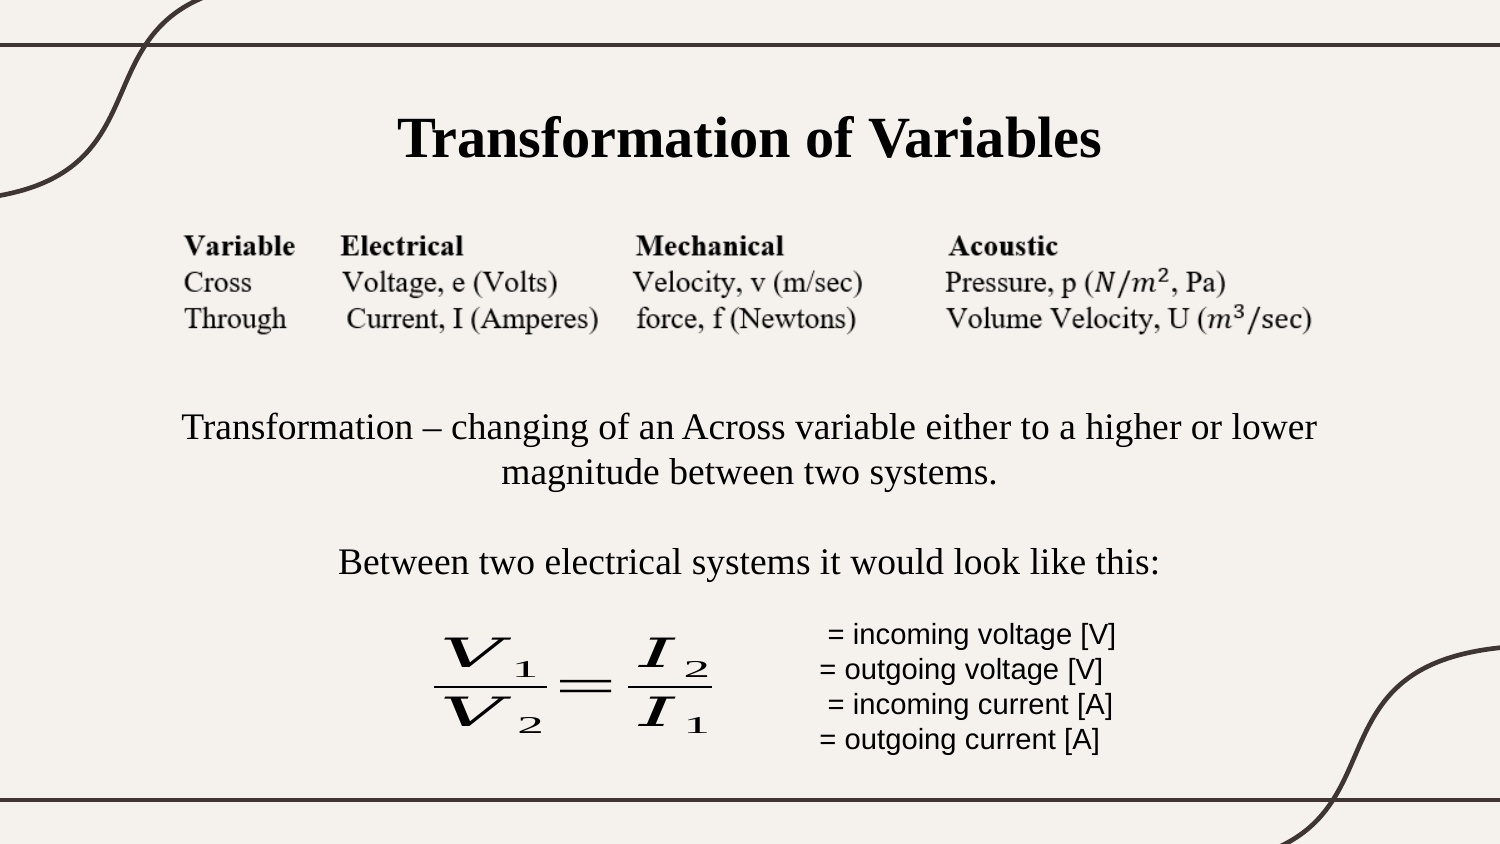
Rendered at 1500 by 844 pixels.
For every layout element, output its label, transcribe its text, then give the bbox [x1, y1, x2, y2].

text_box [135, 44, 1408, 179]
picture [166, 217, 1334, 348]
text_box Transformation – changing of an Across variable either to a higher or lower magnitude between two systems. Between two electrical systems it would look like this: [158, 401, 1342, 717]
text_box Transformation of Variables [208, 84, 1292, 179]
